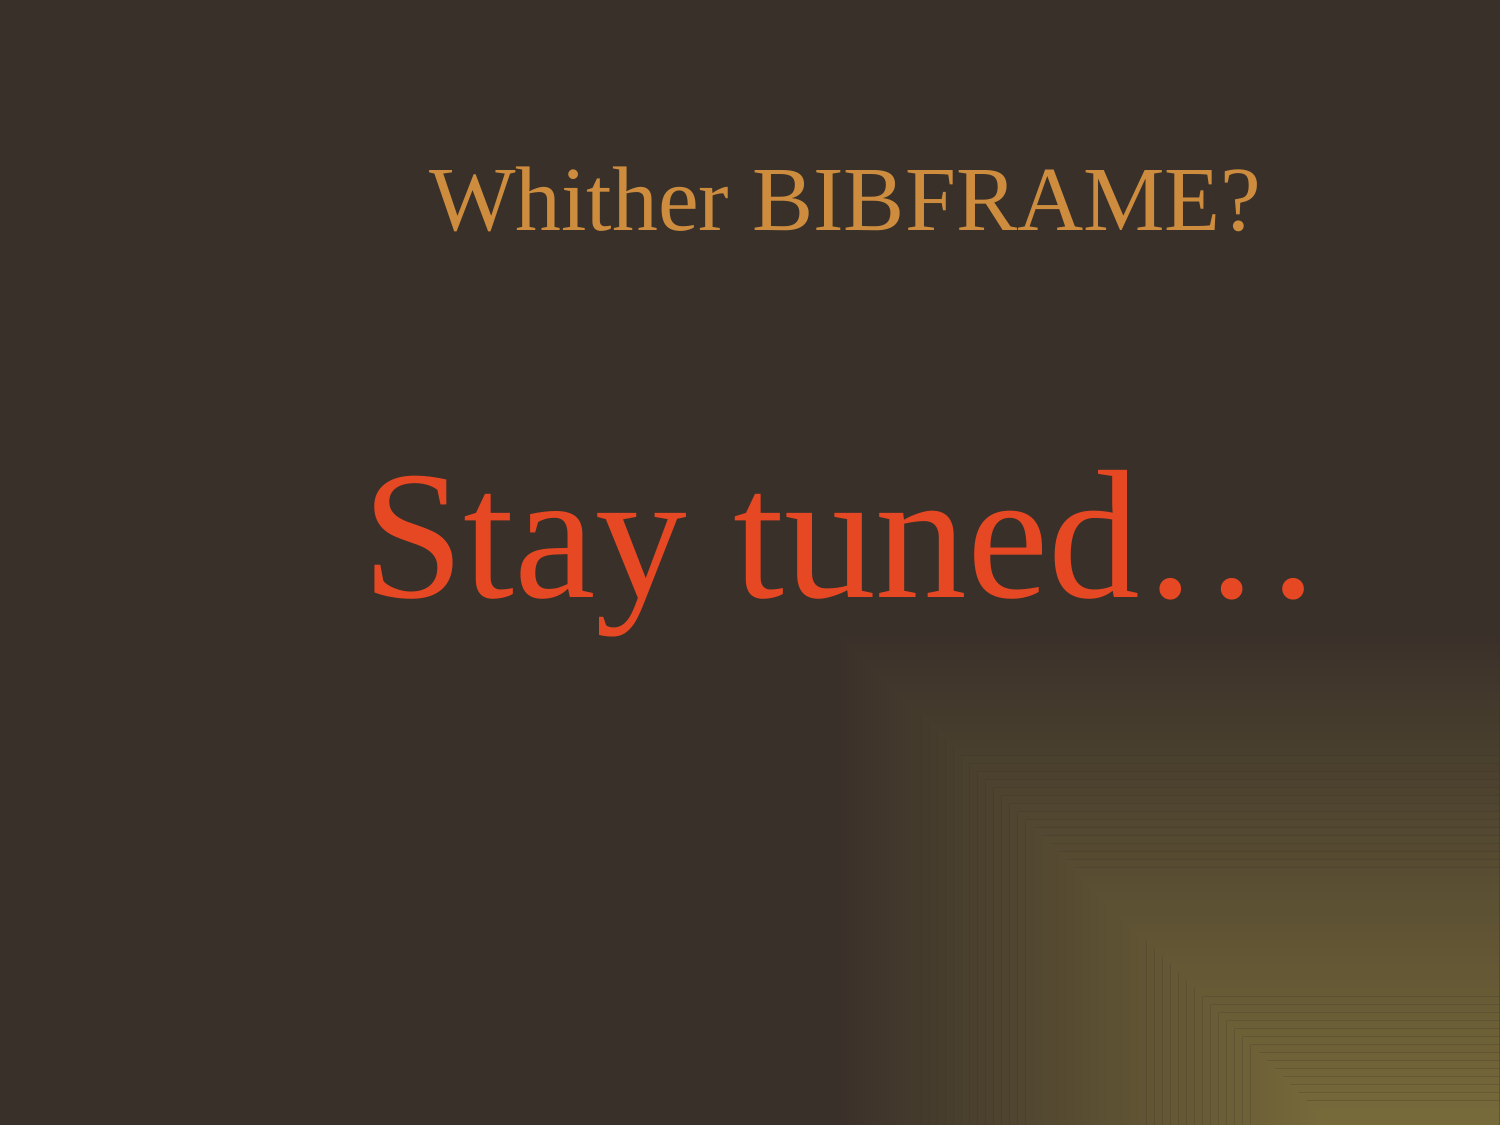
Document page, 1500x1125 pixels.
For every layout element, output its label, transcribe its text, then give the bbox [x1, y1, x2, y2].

title Whither BIBFRAME? [208, 99, 1484, 288]
list Stay tuned… [205, 324, 1481, 1000]
